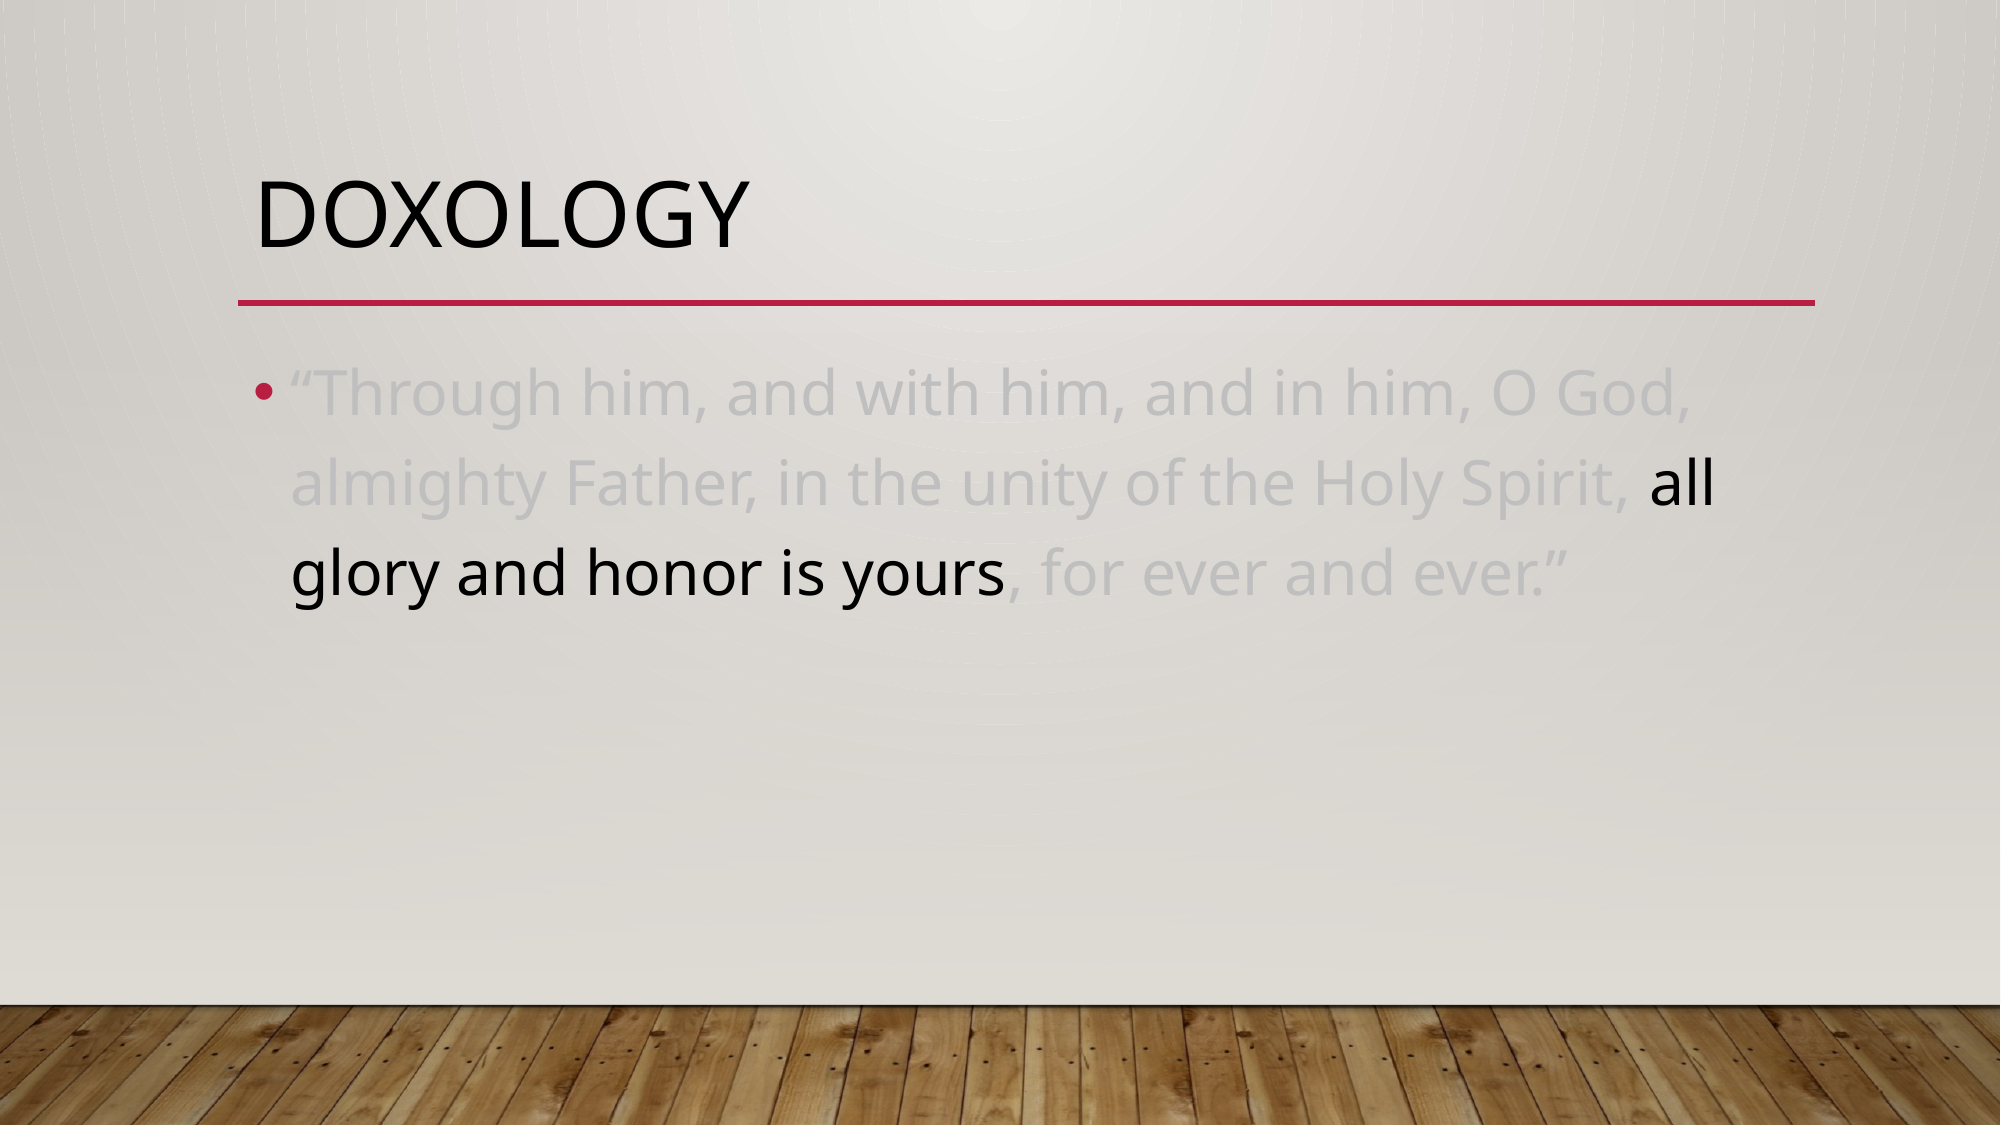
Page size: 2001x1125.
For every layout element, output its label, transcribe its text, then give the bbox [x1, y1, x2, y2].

list “Through him, and with him, and in him, O God, almighty Father, in the unity of the Holy Spirit, all glory and honor is yours, for ever and ever.” [238, 330, 1814, 897]
title Doxology [238, 131, 1814, 305]
picture [0, 1005, 2000, 1125]
